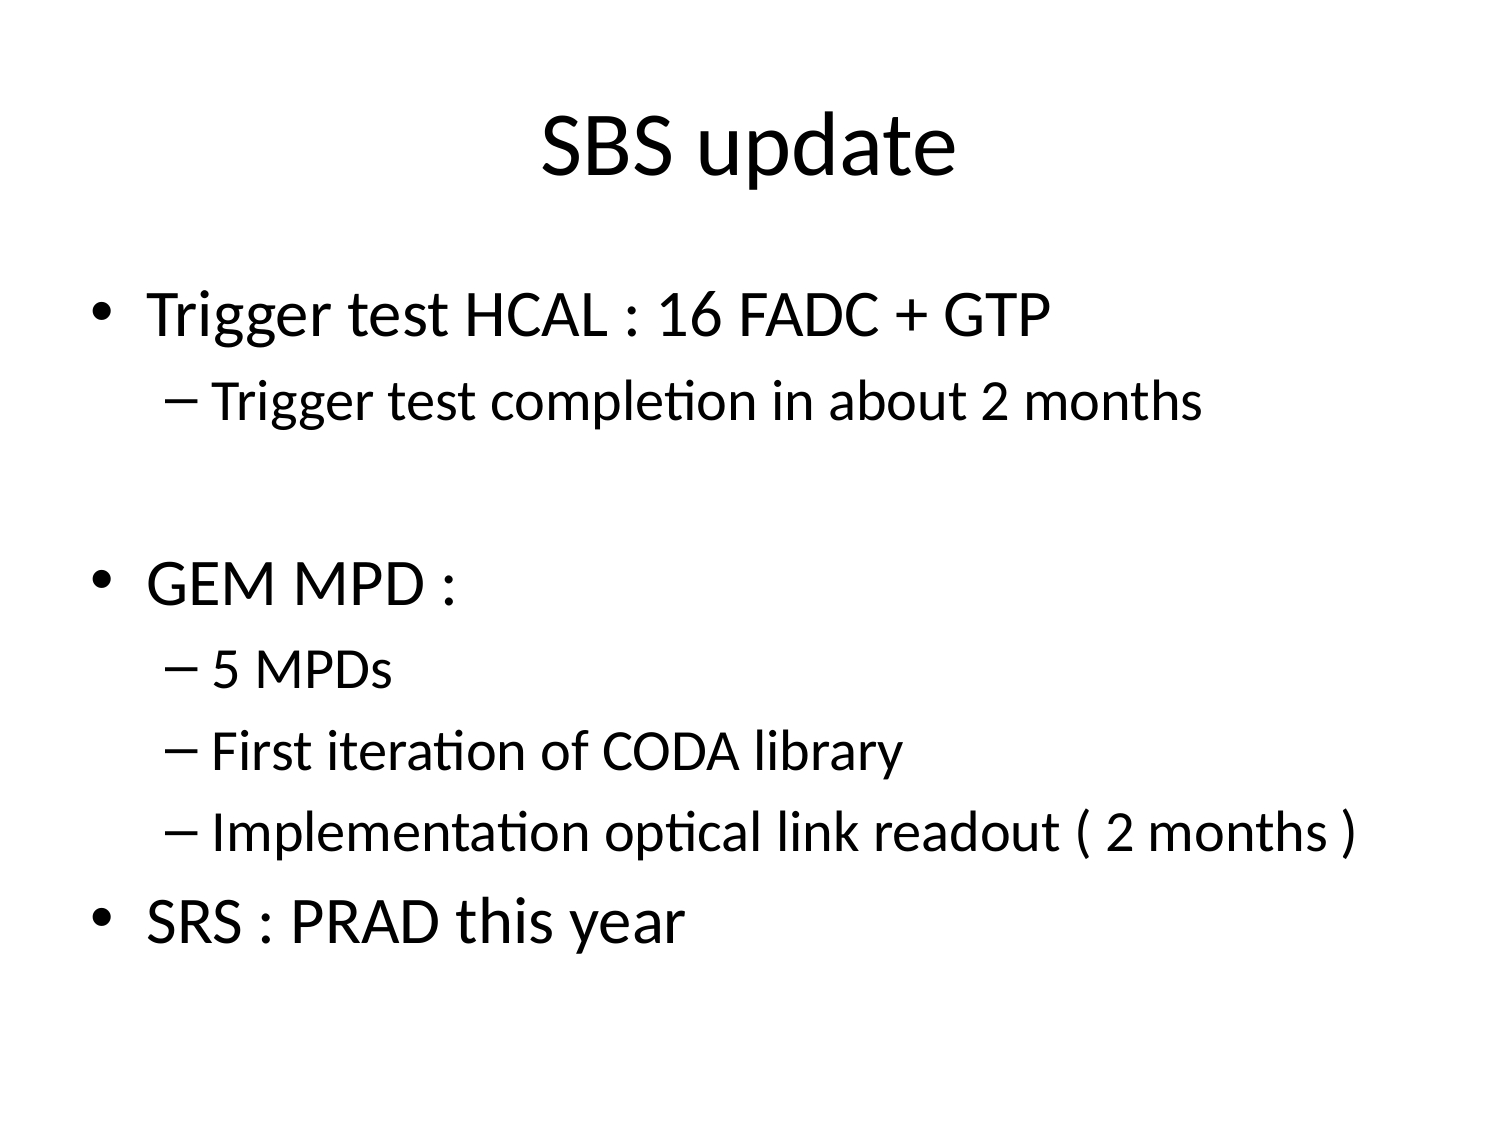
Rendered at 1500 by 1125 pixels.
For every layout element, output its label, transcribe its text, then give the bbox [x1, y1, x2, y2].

list Trigger test HCAL : 16 FADC + GTP Trigger test completion in about 2 months GEM MPD : 5 MPDs First iteration of CODA library Implementation optical link readout ( 2 months ) SRS : PRAD this year [75, 262, 1425, 1005]
title SBS update [75, 45, 1425, 233]
